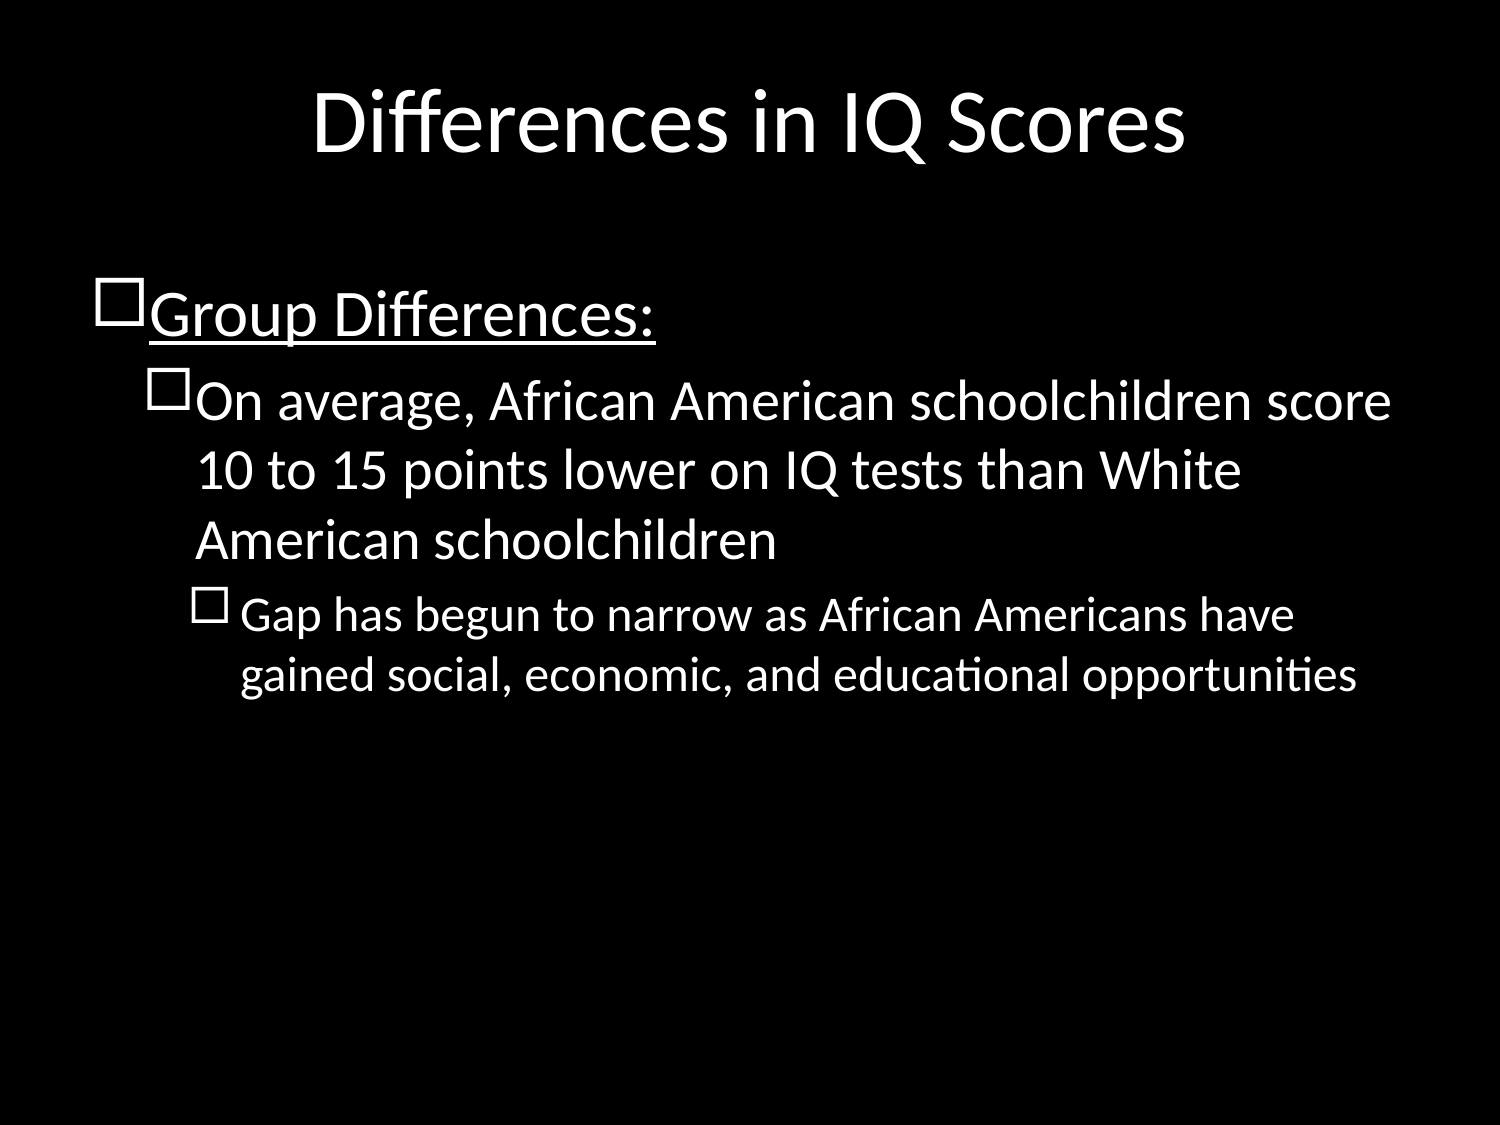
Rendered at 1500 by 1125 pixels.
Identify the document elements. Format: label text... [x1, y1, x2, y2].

title Differences in IQ Scores [24, 10, 1475, 221]
list Group Differences: On average, African American schoolchildren score 10 to 15 points lower on IQ tests than White American schoolchildren Gap has begun to narrow as African Americans have gained social, economic, and educational opportunities [75, 262, 1425, 1005]
